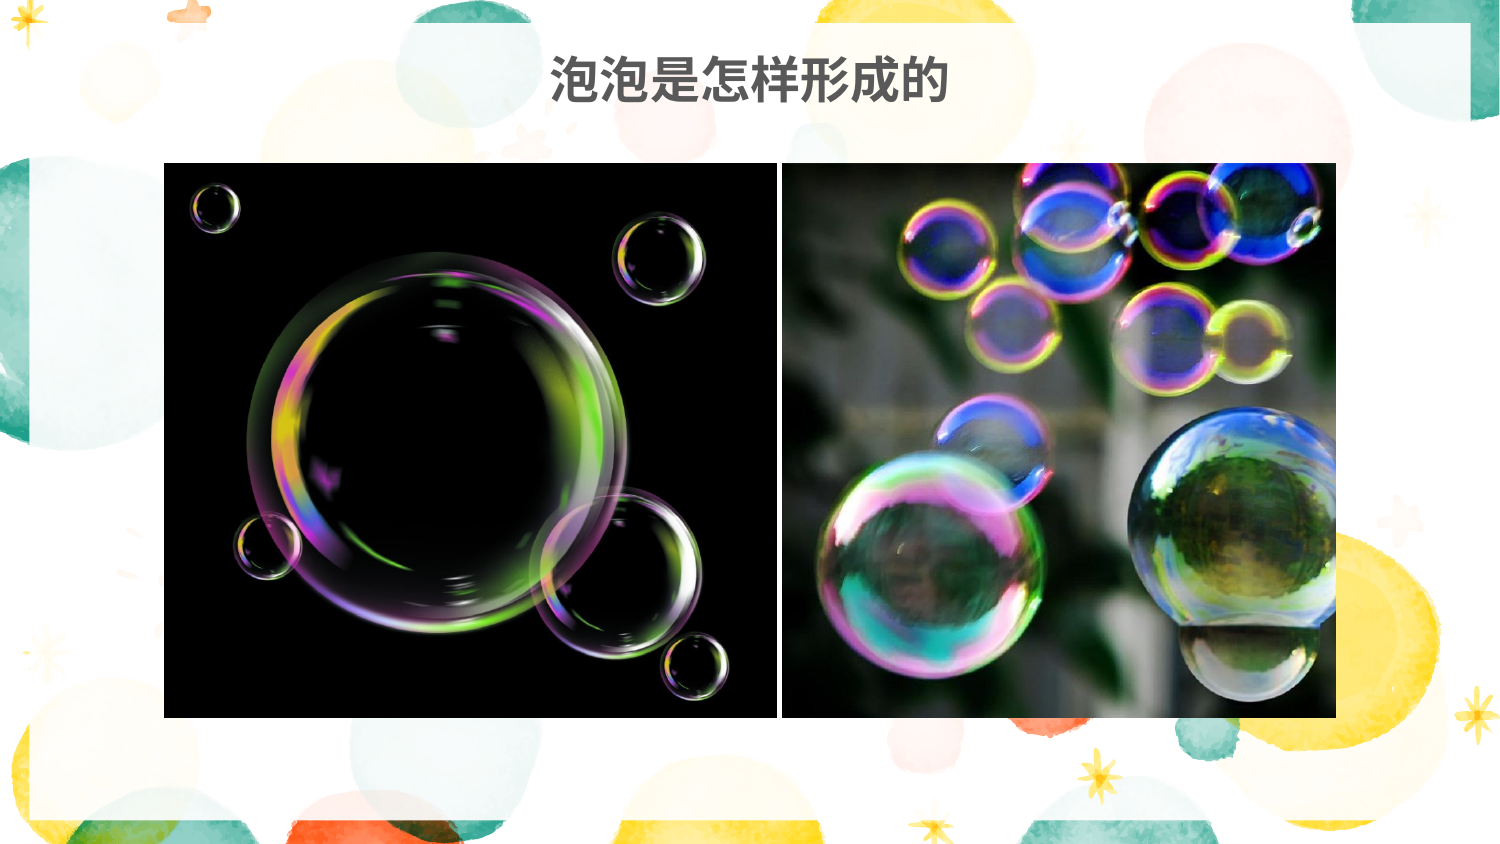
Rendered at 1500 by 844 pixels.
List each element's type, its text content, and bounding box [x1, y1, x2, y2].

picture [163, 163, 777, 718]
picture [782, 163, 1500, 805]
text_box 泡泡是怎样形成的 [0, 28, 1500, 129]
